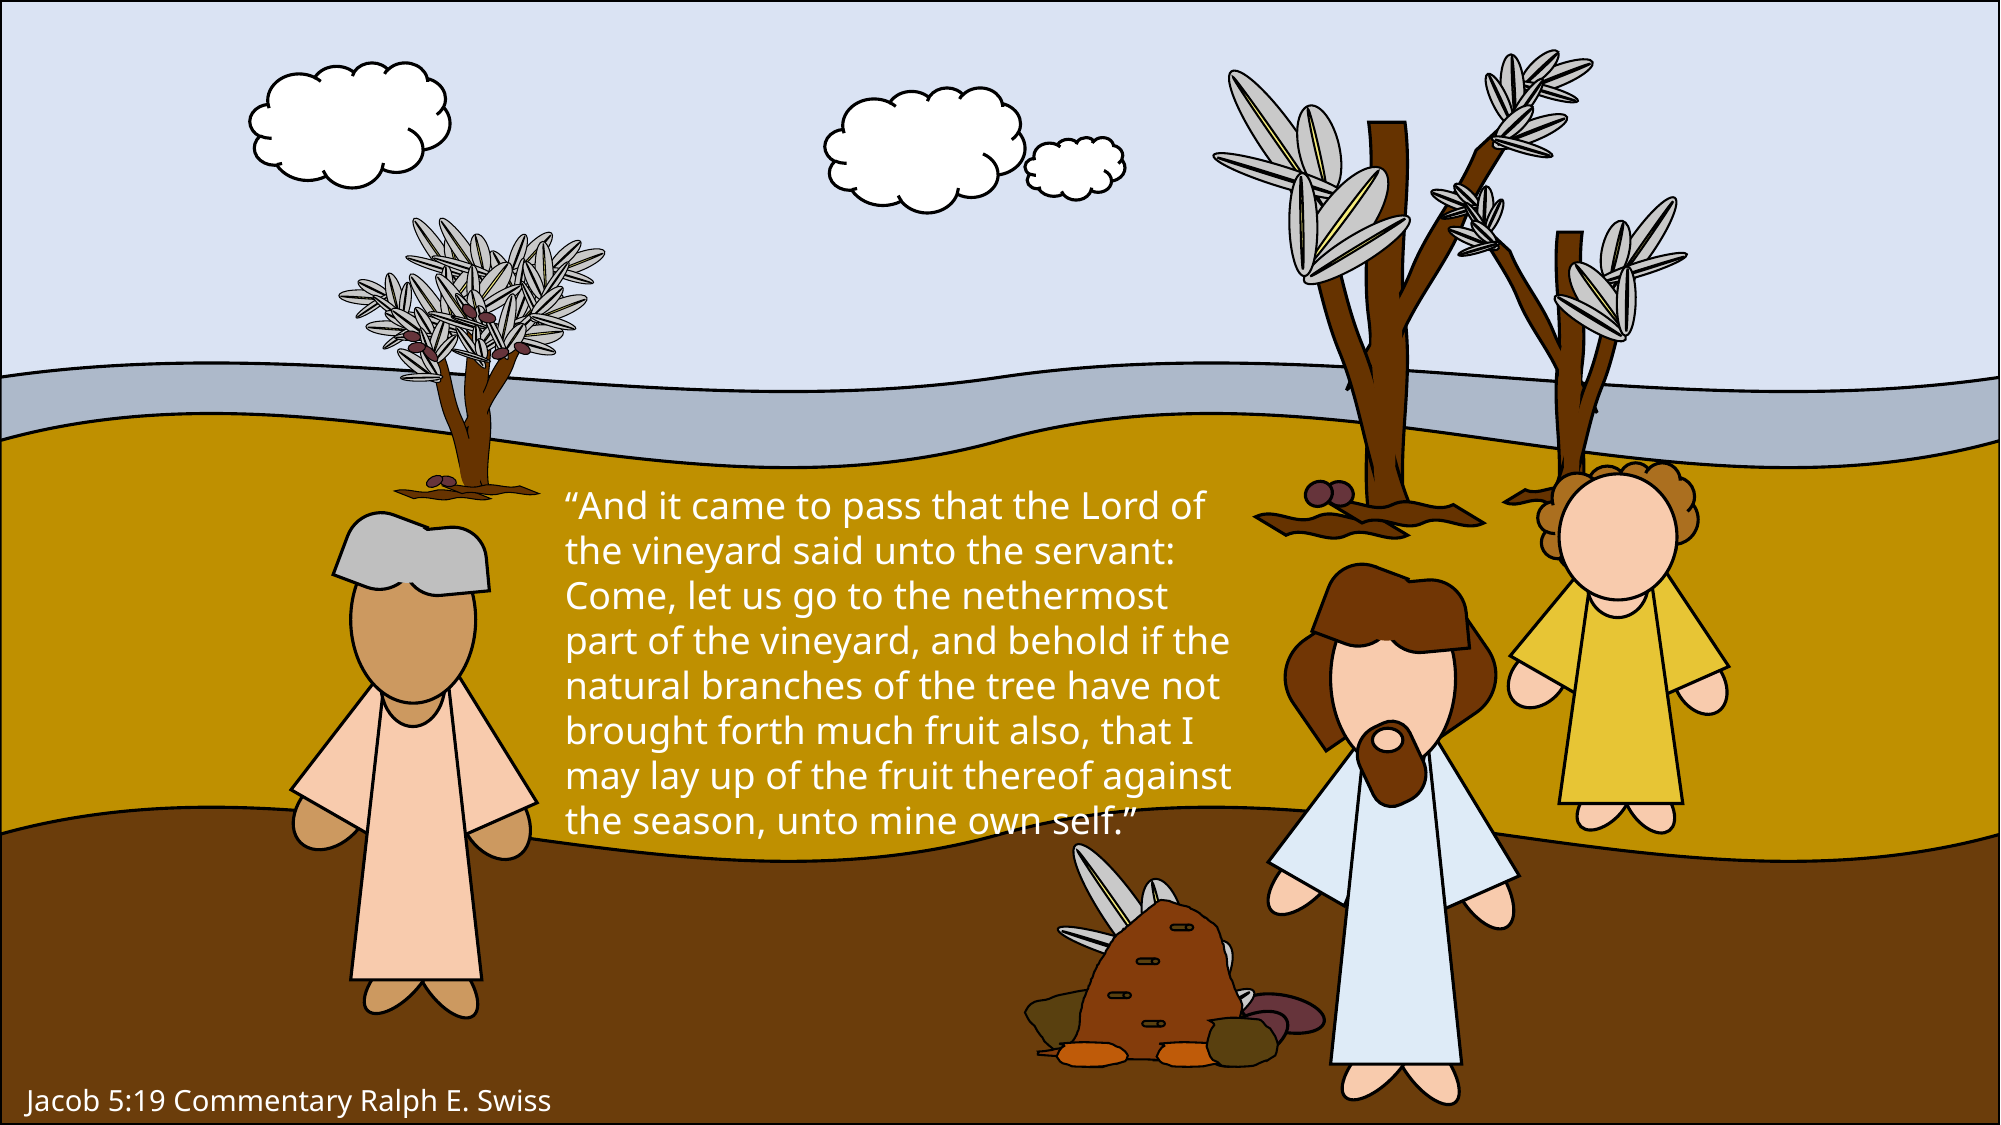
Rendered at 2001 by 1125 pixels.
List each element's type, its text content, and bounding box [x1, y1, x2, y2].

text_box [0, 411, 549, 843]
text_box [248, 61, 452, 190]
text_box [1663, 375, 2000, 466]
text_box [1424, 174, 1663, 513]
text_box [1024, 810, 1279, 1079]
text_box [1023, 136, 1127, 202]
text_box [0, 0, 2000, 389]
text_box “And it came to pass that the Lord of the vineyard said unto the servant: Come, let us go to the nethermost part of the vineyard, and behold if the natural branches of the tree have not brought forth much fruit also, that I may lay up of the fruit thereof against the season, unto mine own self.” [549, 474, 1263, 850]
text_box Jacob 5:19 Commentary Ralph E. Swiss [11, 1074, 799, 1125]
text_box [1506, 690, 1511, 838]
text_box [0, 809, 2000, 1125]
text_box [336, 211, 613, 501]
text_box [613, 361, 1249, 466]
text_box [823, 86, 1027, 215]
text_box [1515, 438, 2000, 863]
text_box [1281, 563, 1506, 1113]
text_box [0, 361, 336, 438]
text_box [1511, 461, 1725, 838]
text_box [613, 411, 1249, 474]
text_box [605, 850, 940, 863]
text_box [299, 511, 527, 1026]
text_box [1249, 36, 1603, 539]
text_box [1263, 539, 1511, 811]
